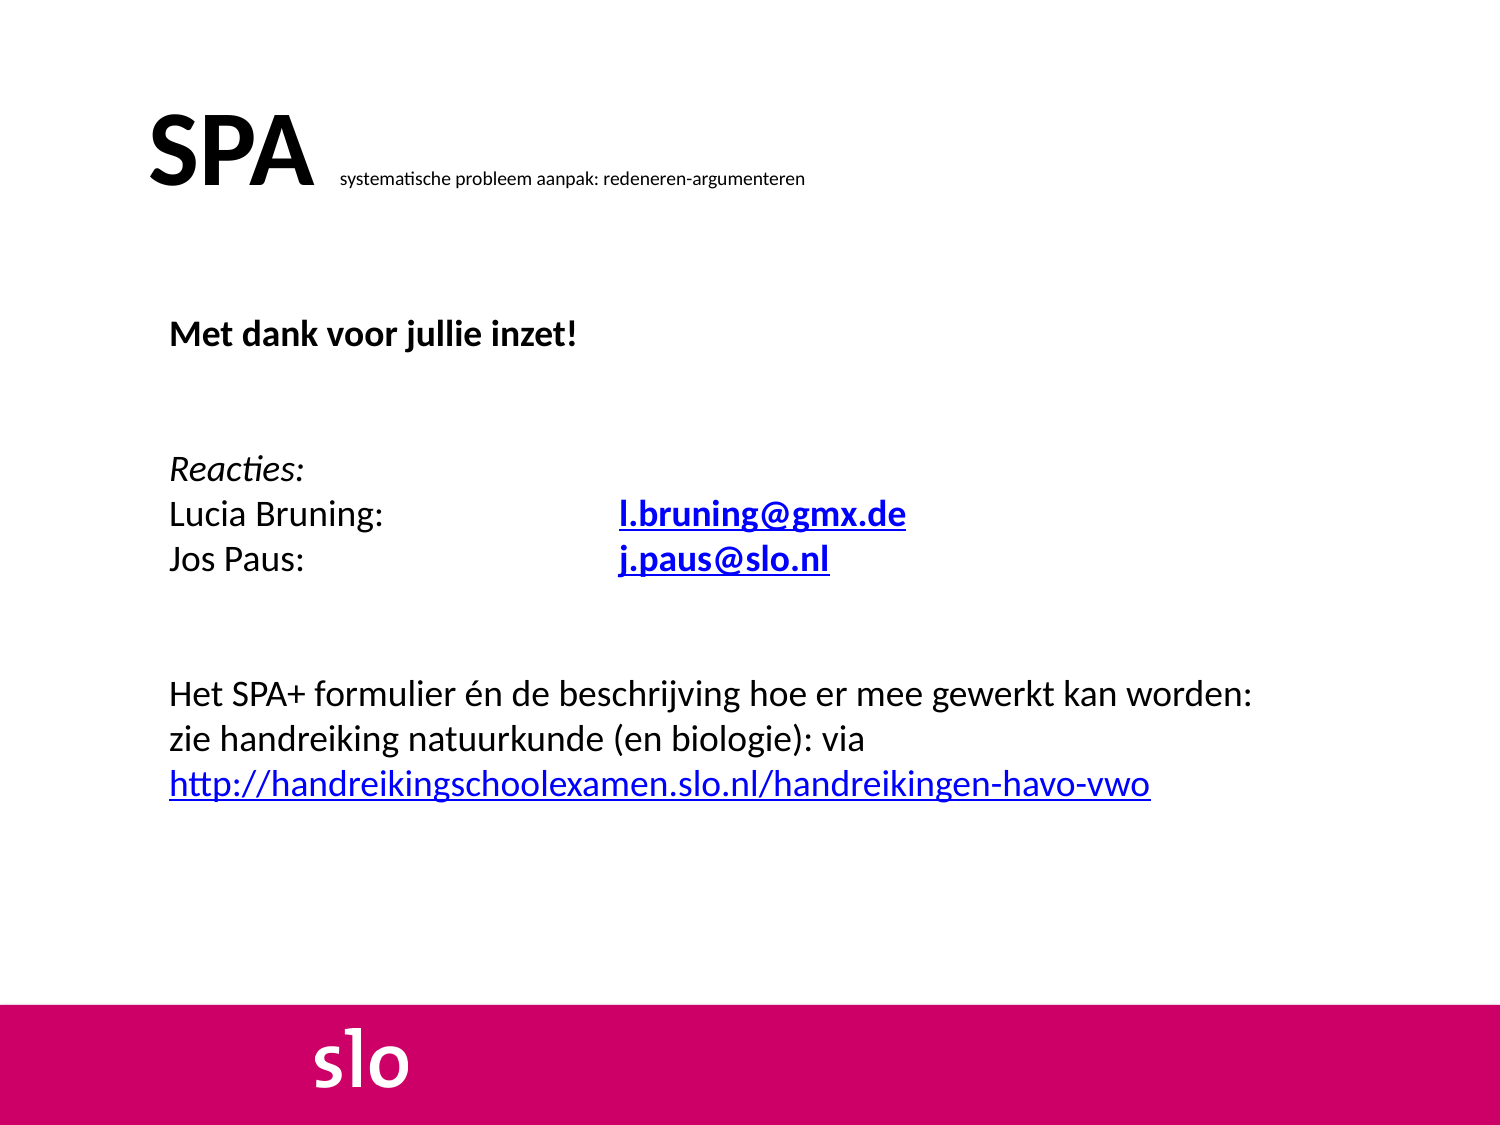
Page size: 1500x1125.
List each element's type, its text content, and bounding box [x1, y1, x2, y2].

picture [315, 1028, 408, 1088]
title SPA systematische probleem aanpak: redeneren-argumenteren [124, 60, 829, 224]
text_box Met dank voor jullie inzet! Reacties: Lucia Bruning: l.bruning@gmx.de Jos Paus: j.paus@slo.nl Het SPA+ formulier én de beschrijving hoe er mee gewerkt kan worden: zie handreiking natuurkunde (en biologie): via http://handreikingschoolexamen.slo.nl/handreikingen-havo-vwo [154, 301, 1383, 857]
